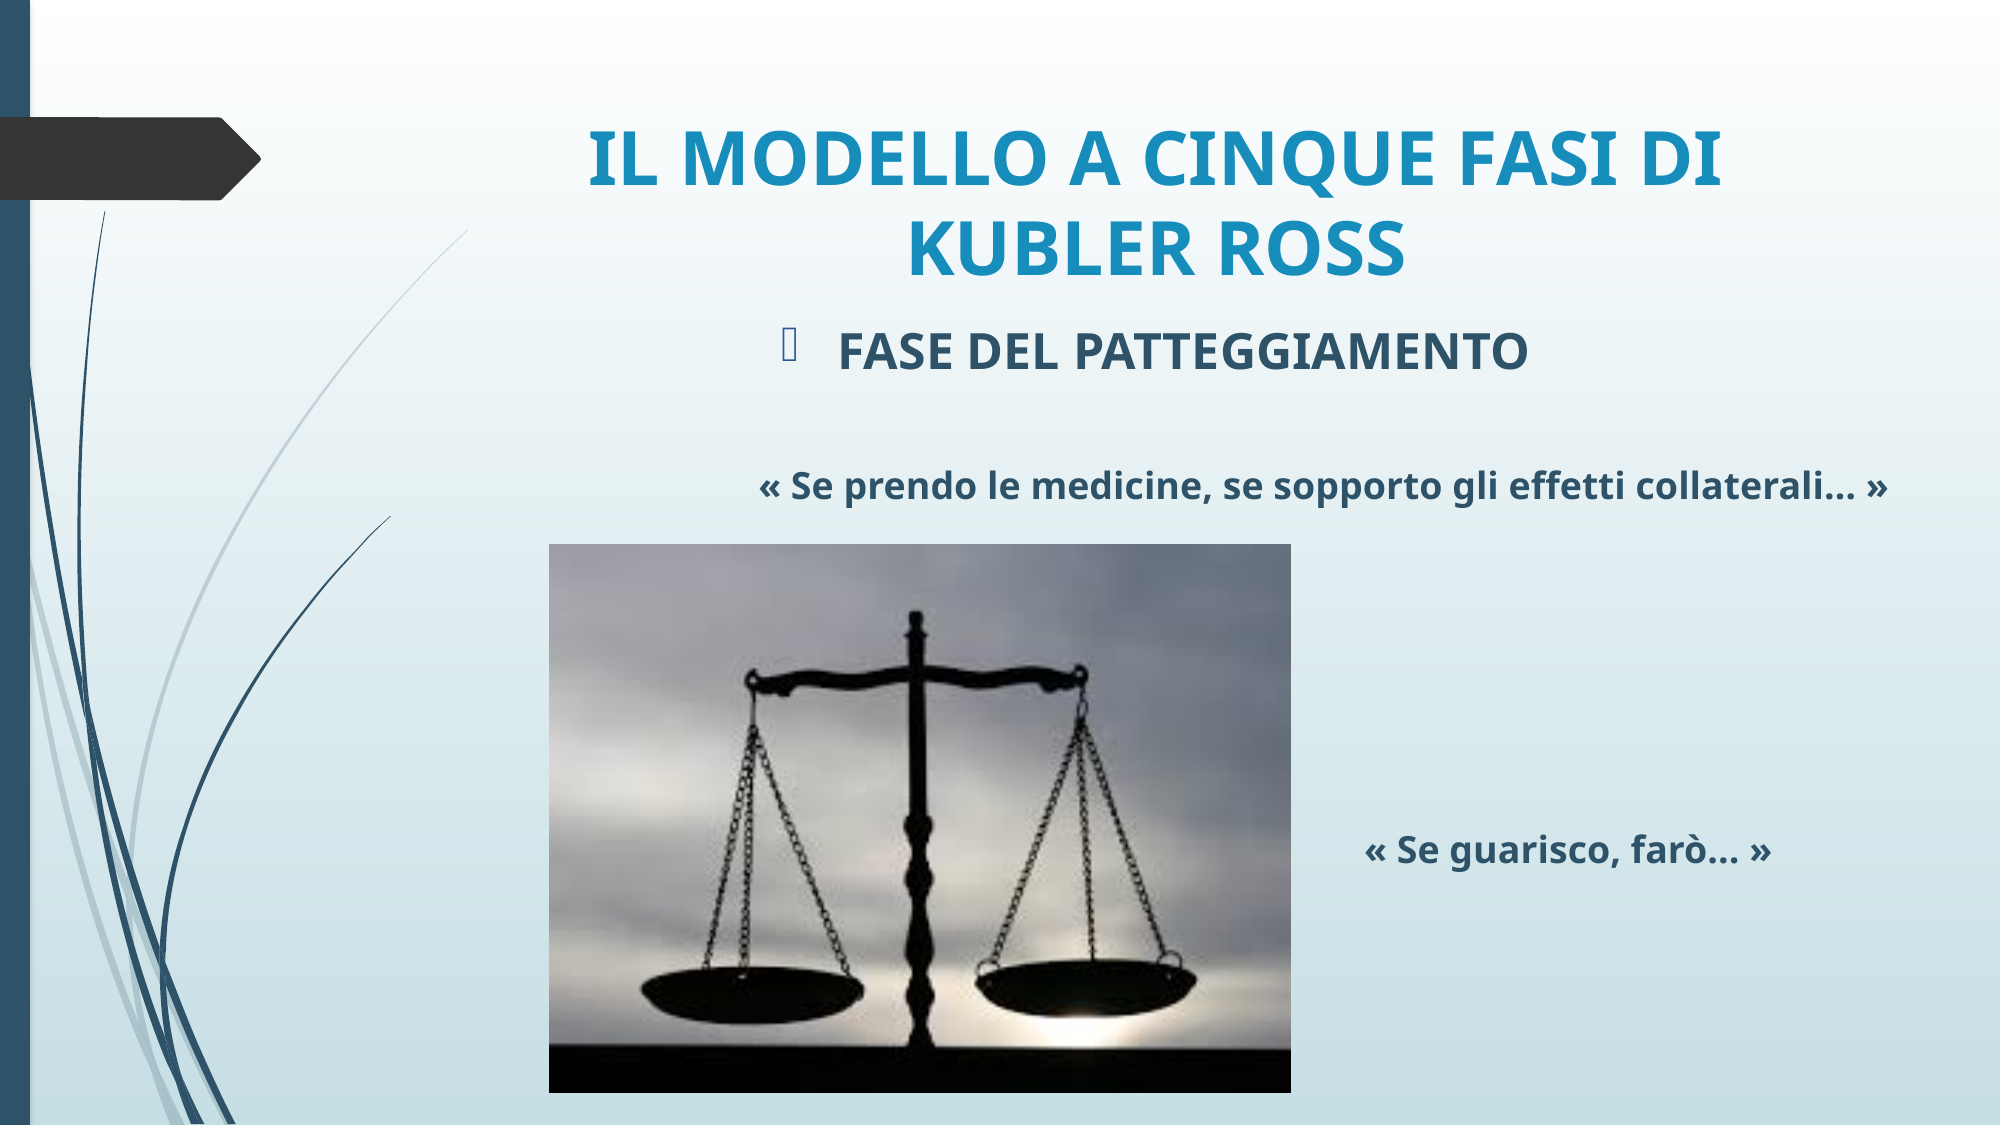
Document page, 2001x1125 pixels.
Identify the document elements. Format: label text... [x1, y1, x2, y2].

picture [549, 543, 1292, 1093]
list FASE DEL PATTEGGIAMENTO [424, 312, 1888, 407]
title IL MODELLO A CINQUE FASI DI KUBLER ROSS [425, 102, 1888, 312]
text_box « Se prendo le medicine, se sopporto gli effetti collaterali… » [743, 454, 1944, 515]
text_box « Se guarisco, farò... » [1349, 818, 1944, 878]
